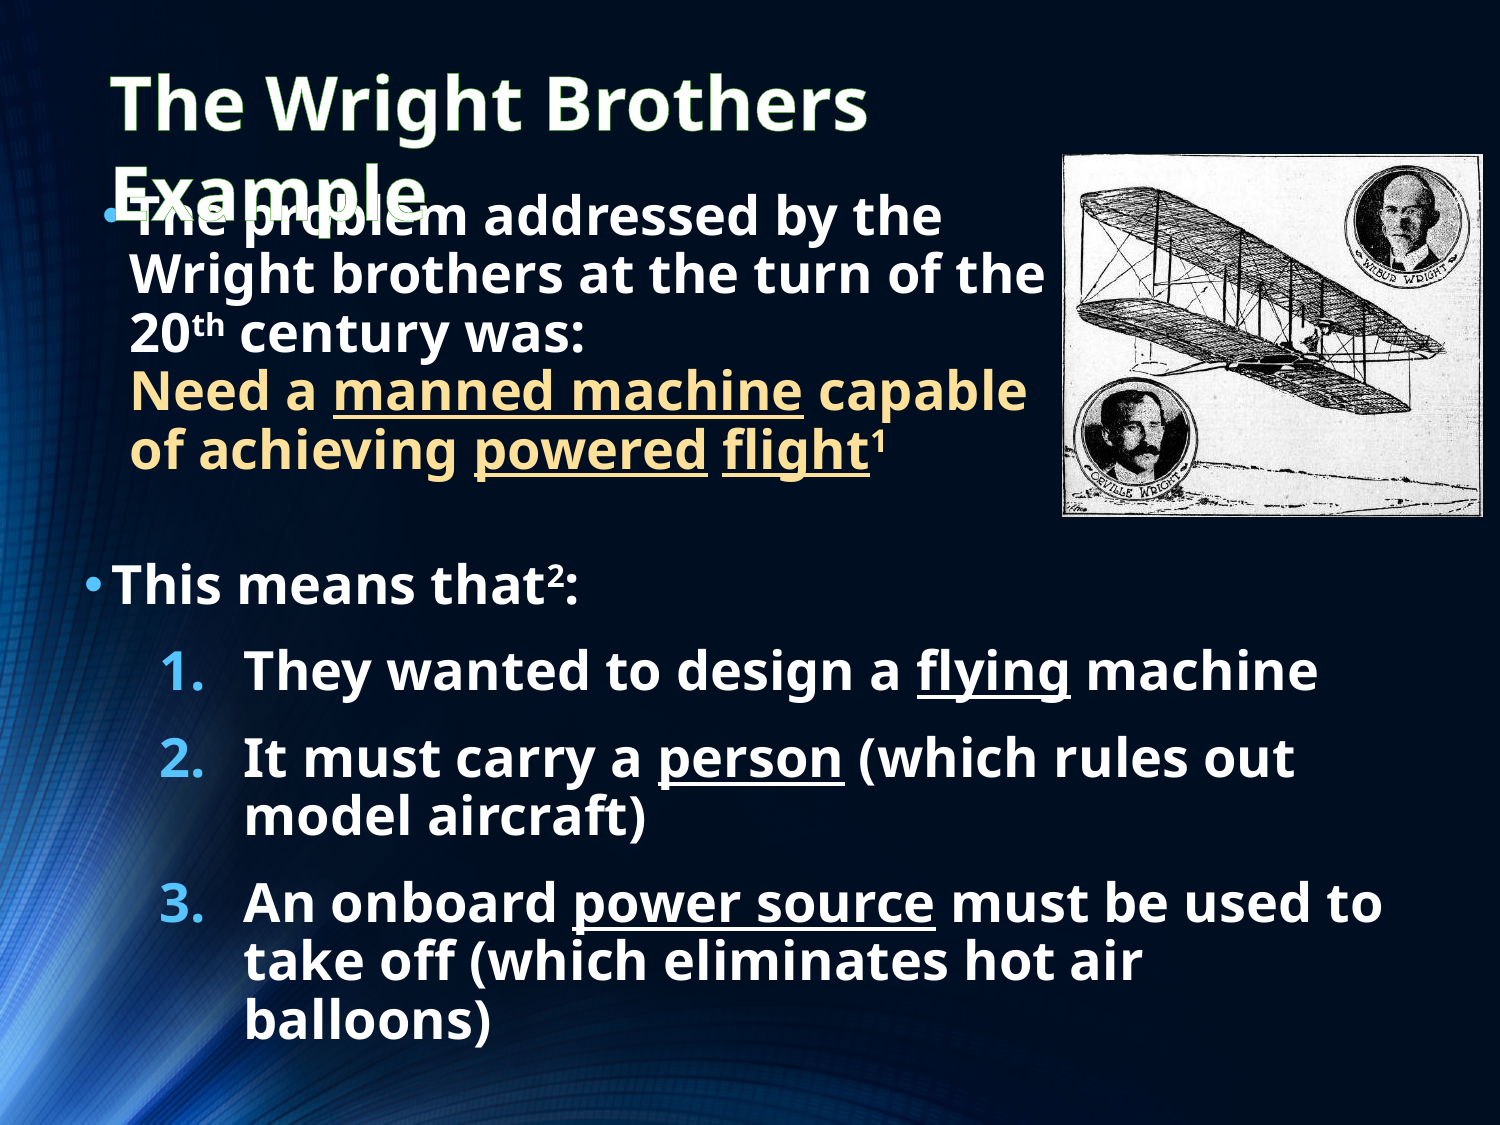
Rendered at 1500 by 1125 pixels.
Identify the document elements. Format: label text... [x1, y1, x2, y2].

list [125, 489, 1350, 525]
text_box The problem addressed by the Wright brothers at the turn of the 20th century was: Need a manned machine capable of achieving powered flight1 [87, 181, 1062, 489]
text_box The Wright Brothers Example [94, 48, 1099, 243]
picture [0, 0, 1500, 1125]
text_box This means that2: They wanted to design a flying machine It must carry a person (which rules out model aircraft) An onboard power source must be used to take off (which eliminates hot air balloons) [69, 549, 1406, 1059]
